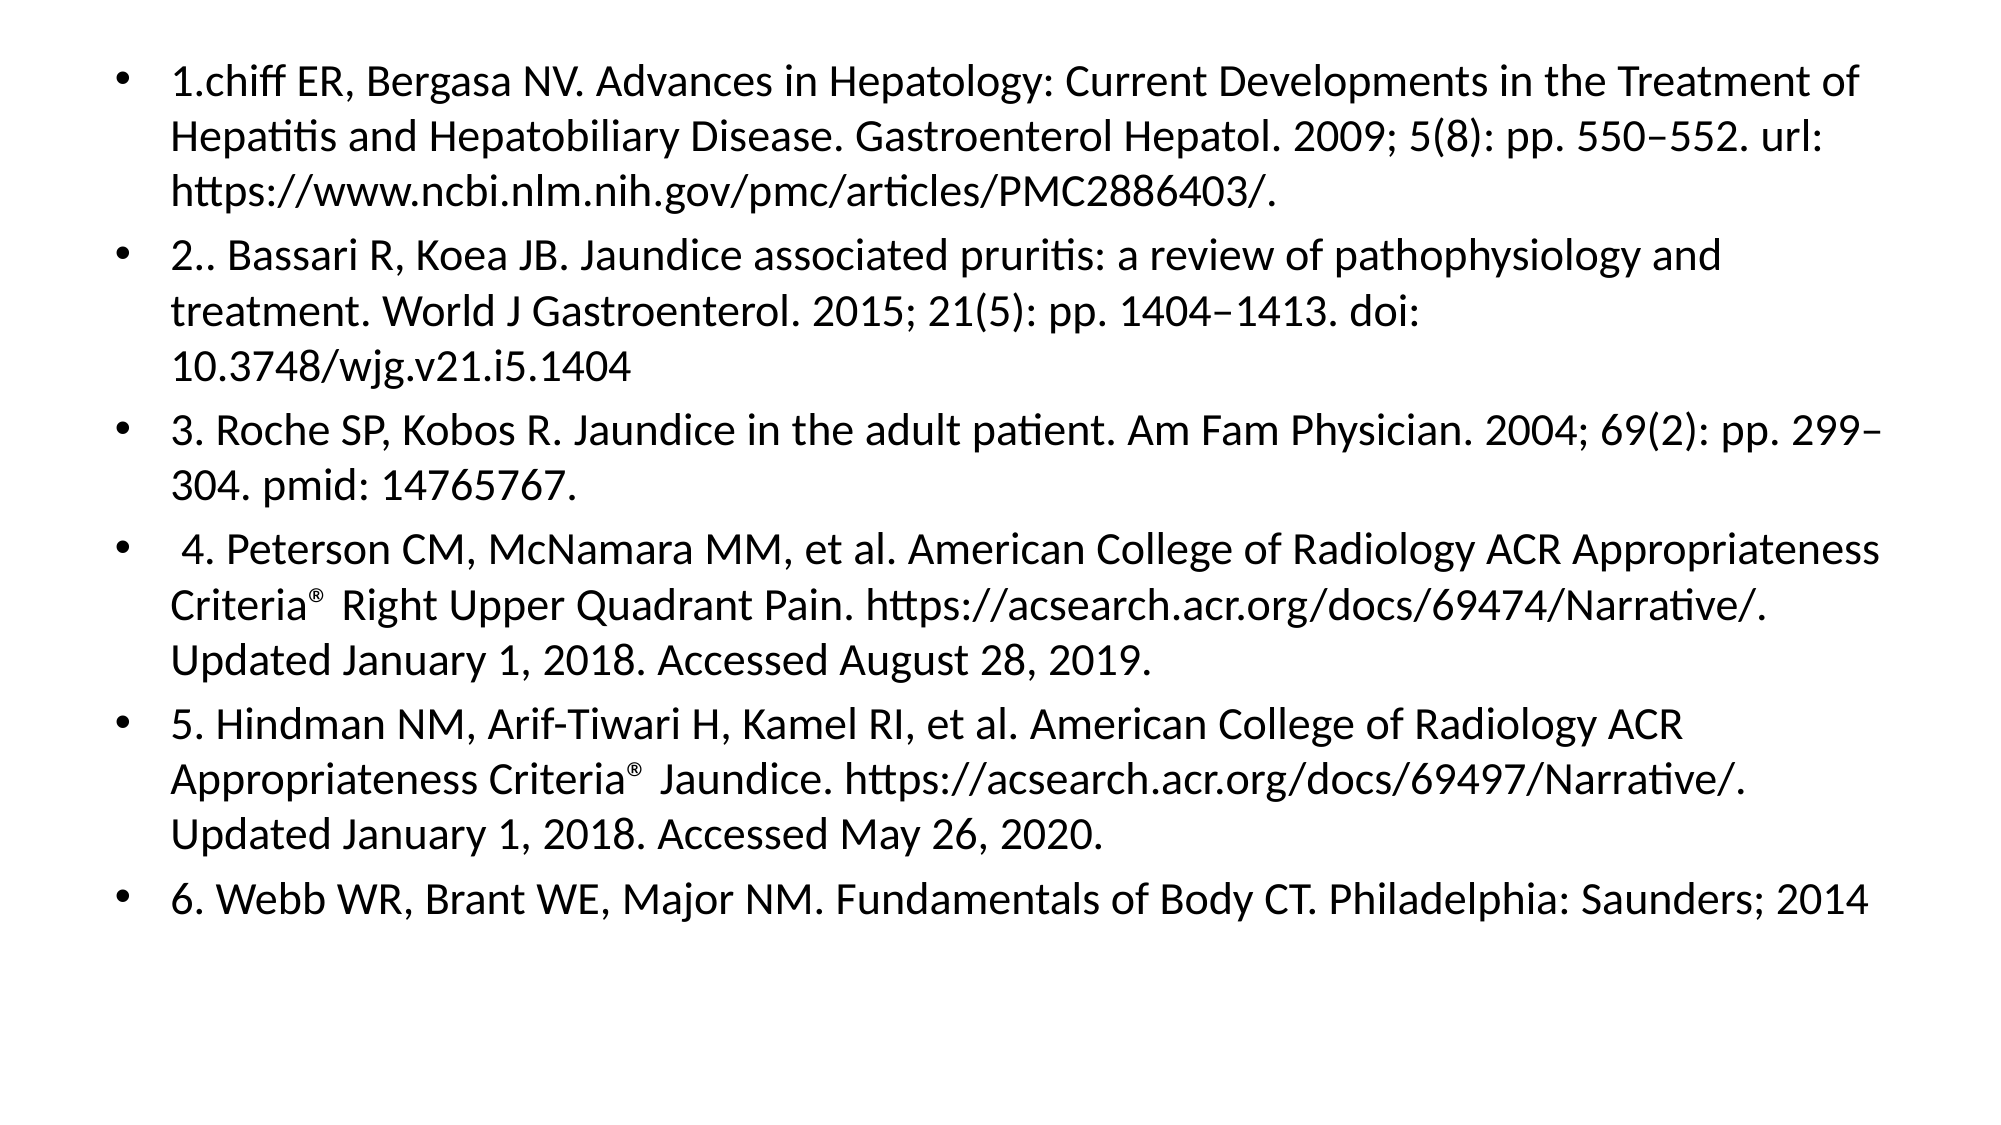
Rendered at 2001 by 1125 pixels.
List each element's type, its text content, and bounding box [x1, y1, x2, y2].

list 1.chiff ER, Bergasa NV. Advances in Hepatology: Current Developments in the Treatment of Hepatitis and Hepatobiliary Disease. Gastroenterol Hepatol. 2009; 5(8): pp. 550–552. url: https://www.ncbi.nlm.nih.gov/pmc/articles/PMC2886403/. 2.. Bassari R, Koea JB. Jaundice associated pruritis: a review of pathophysiology and treatment. World J Gastroenterol. 2015; 21(5): pp. 1404–1413. doi: 10.3748/wjg.v21.i5.1404 3. Roche SP, Kobos R. Jaundice in the adult patient. Am Fam Physician. 2004; 69(2): pp. 299–304. pmid: 14765767. 4. Peterson CM, McNamara MM, et al. American College of Radiology ACR Appropriateness Criteria® Right Upper Quadrant Pain. https://acsearch.acr.org/docs/69474/Narrative/. Updated January 1, 2018. Accessed August 28, 2019. 5. Hindman NM, Arif-Tiwari H, Kamel RI, et al. American College of Radiology ACR Appropriateness Criteria® Jaundice. https://acsearch.acr.org/docs/69497/Narrative/. Updated January 1, 2018. Accessed May 26, 2020. 6. Webb WR, Brant WE, Major NM. Fundamentals of Body CT. Philadelphia: Saunders; 2014 [99, 42, 1900, 1005]
